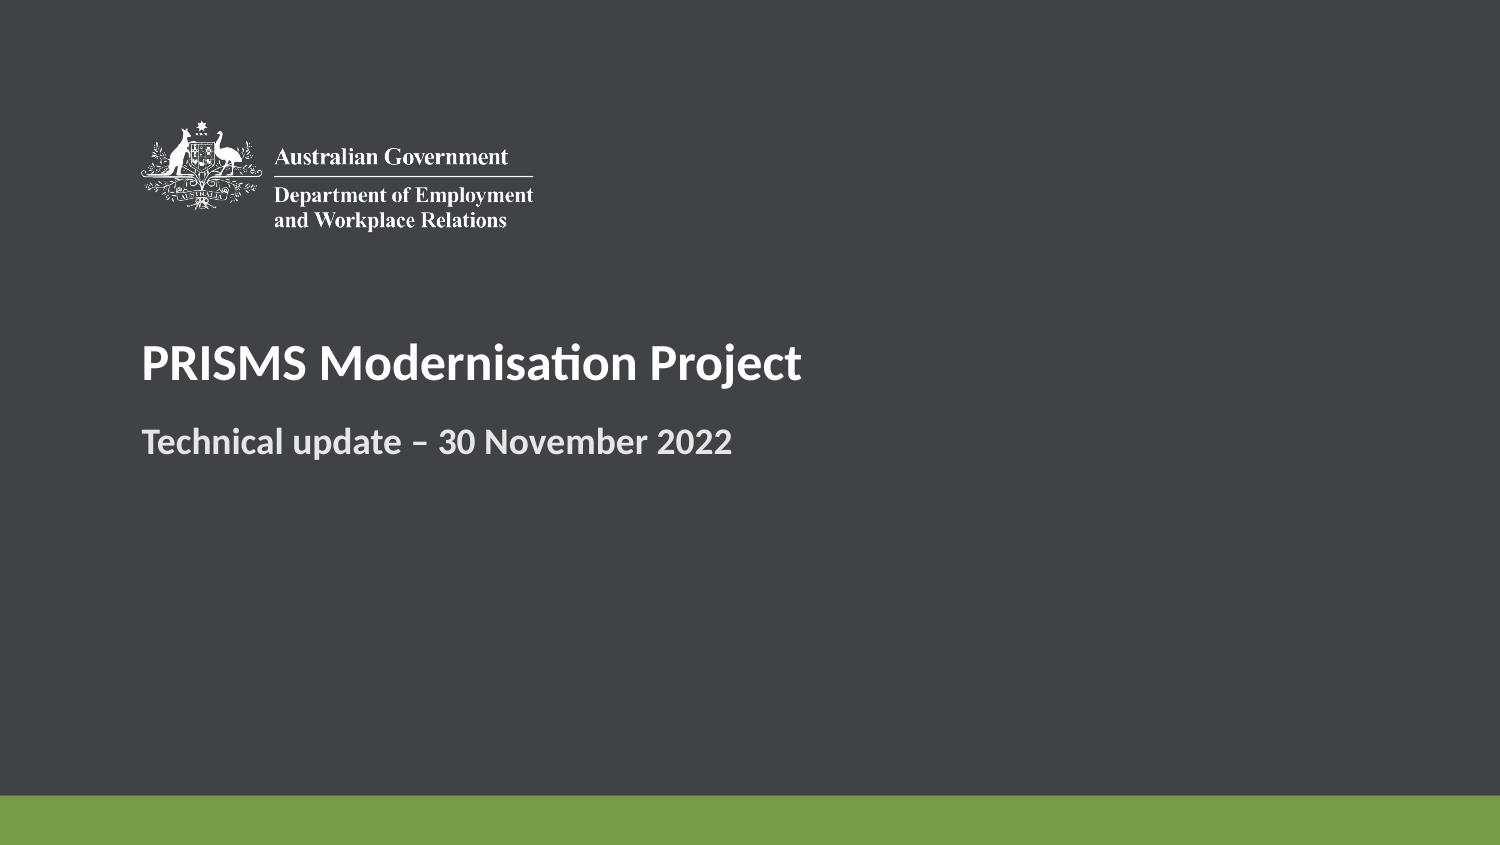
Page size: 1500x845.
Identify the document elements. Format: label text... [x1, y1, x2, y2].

subtitle Technical update – 30 November 2022 [141, 422, 1267, 494]
title PRISMS Modernisation Project [141, 335, 1267, 411]
picture [0, 0, 1500, 845]
